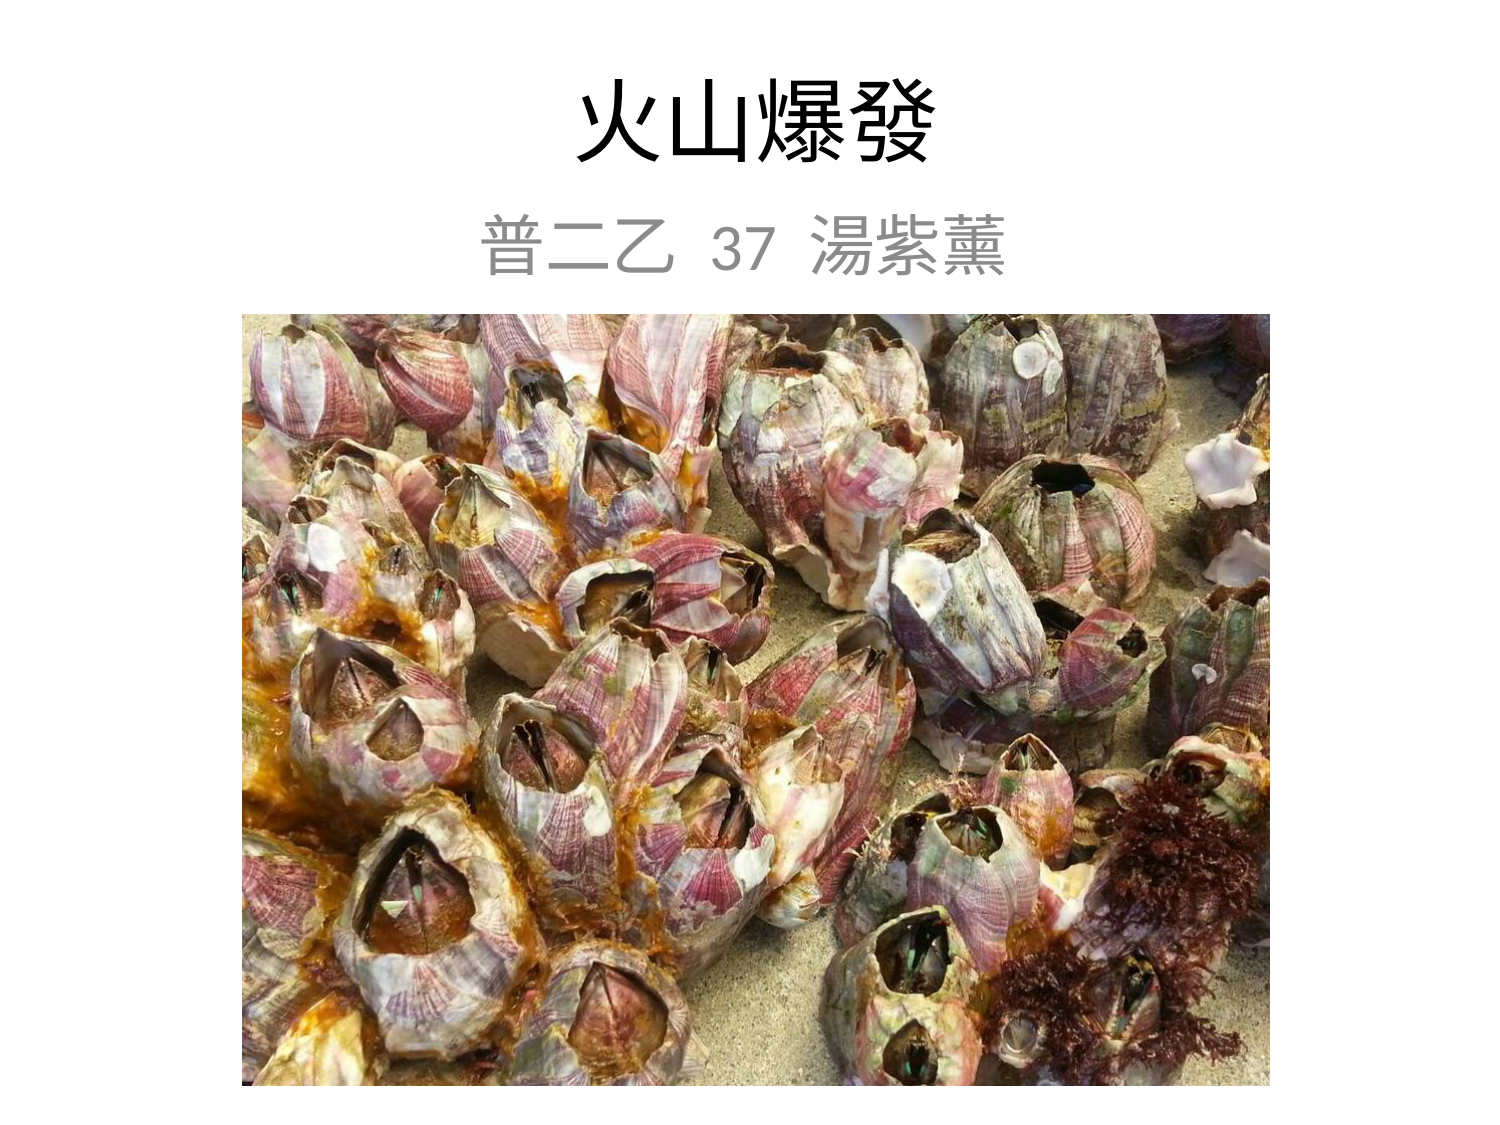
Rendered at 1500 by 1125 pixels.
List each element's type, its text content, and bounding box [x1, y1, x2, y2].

title 火山爆發 [118, 0, 1394, 239]
subtitle 普二乙 37 湯紫薰 [218, 196, 1269, 303]
picture [241, 314, 1270, 1086]
